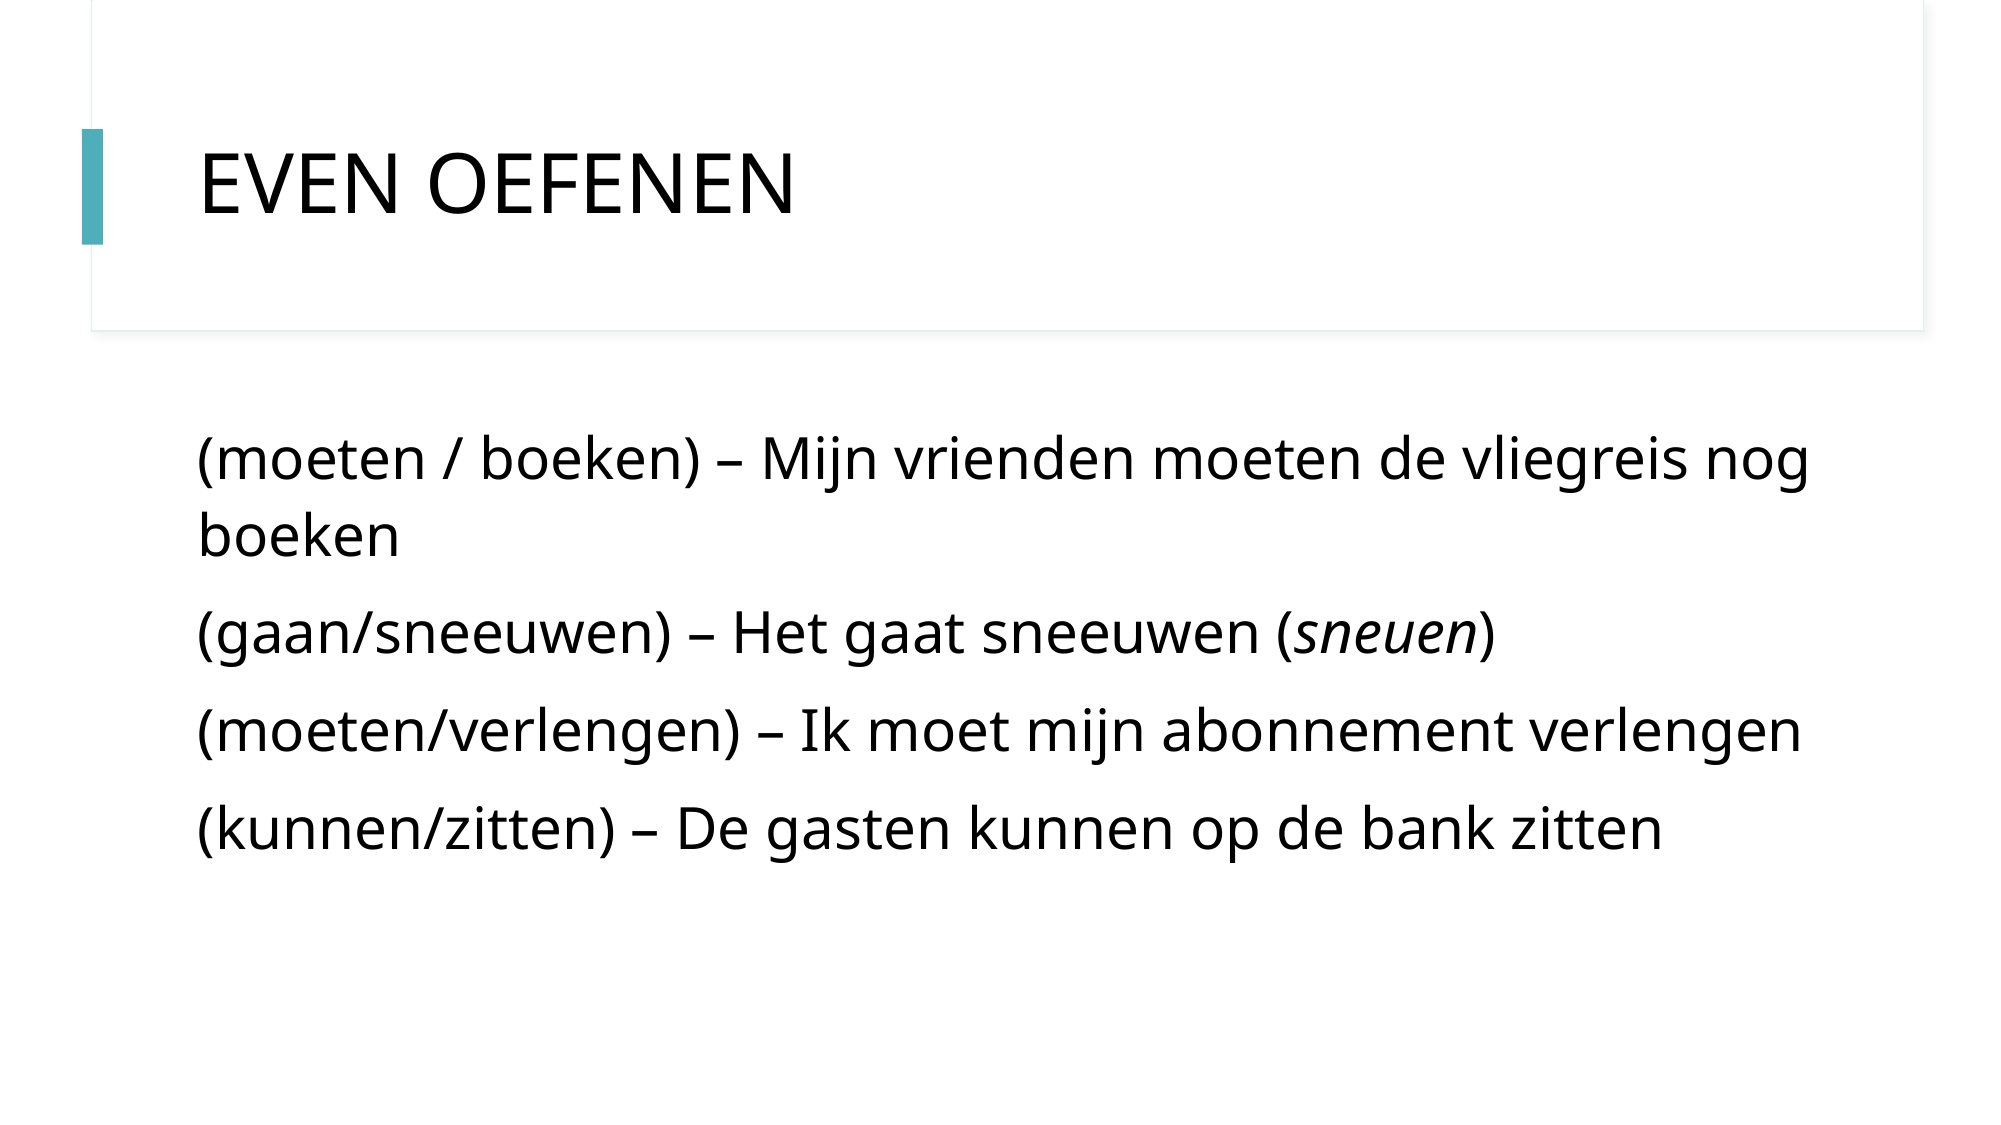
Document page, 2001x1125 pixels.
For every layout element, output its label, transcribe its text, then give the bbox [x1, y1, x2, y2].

list (moeten / boeken) – Mijn vrienden moeten de vliegreis nog boeken (gaan/sneeuwen) – Het gaat sneeuwen (sneuen) (moeten/verlengen) – Ik moet mijn abonnement verlengen (kunnen/zitten) – De gasten kunnen op de bank zitten [183, 406, 1851, 1013]
title EVEN OEFENEN [183, 90, 1851, 284]
